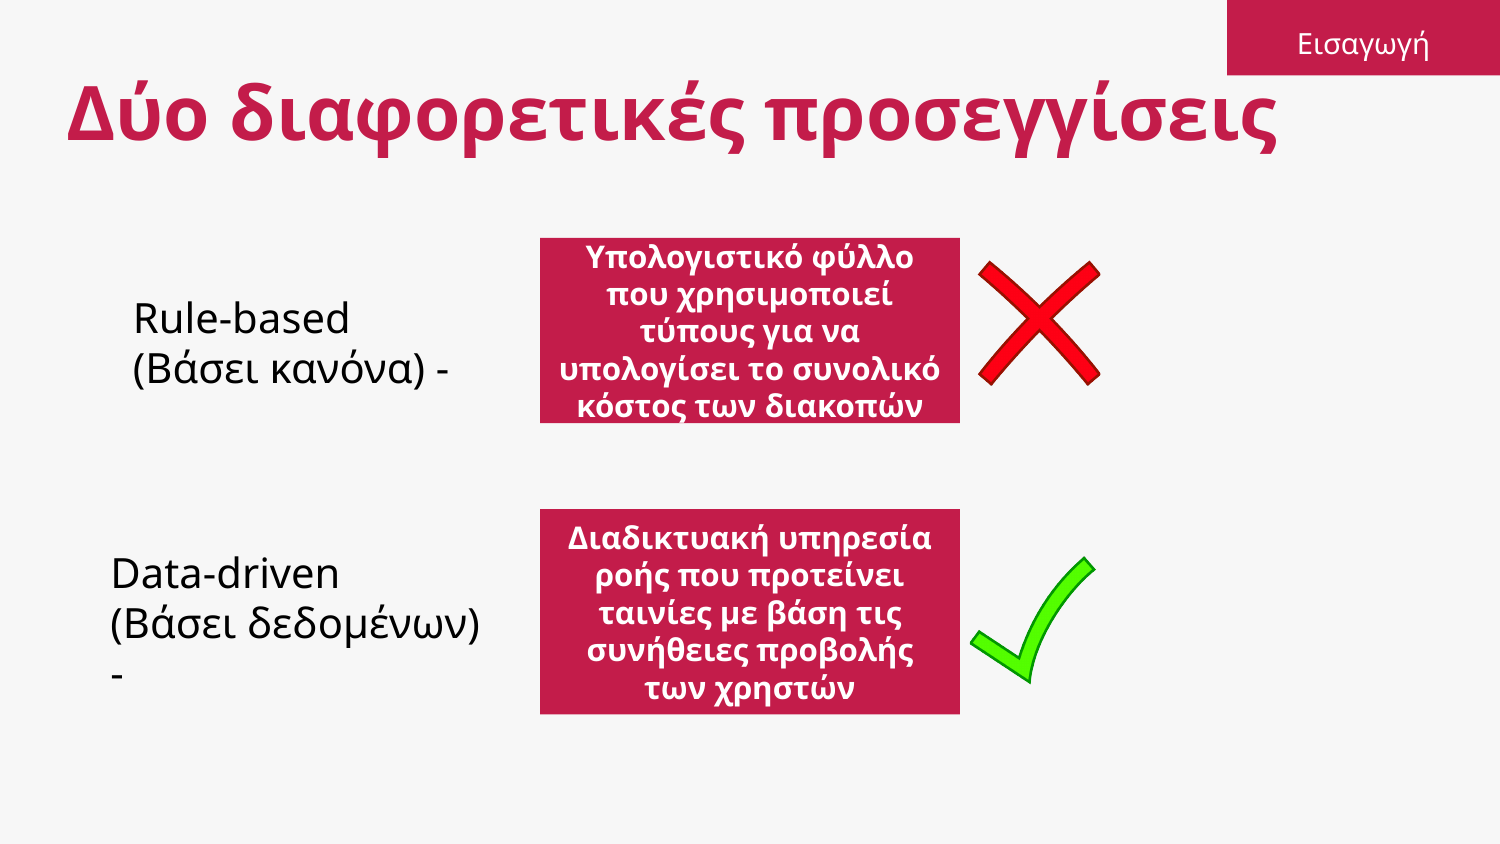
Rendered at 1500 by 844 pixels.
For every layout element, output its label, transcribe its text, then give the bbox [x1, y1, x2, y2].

list Υπολογιστικό φύλλο που χρησιμοποιεί τύπους για να υπολογίσει το συνολικό κόστος των διακοπών [540, 237, 960, 424]
picture [969, 247, 1101, 393]
picture [969, 548, 1116, 695]
list Data-driven (Βάσει δεδομένων) - [95, 570, 516, 674]
list Rule-based (Βάσει κανόνα) - [117, 289, 516, 393]
title Δύο διαφορετικές προσεγγίσεις [51, 52, 1449, 169]
subtitle Εισαγωγή [1237, 4, 1491, 68]
list Διαδικτυακή υπηρεσία ροής που προτείνει ταινίες με βάση τις συνήθειες προβολής των χρηστών [540, 509, 960, 715]
